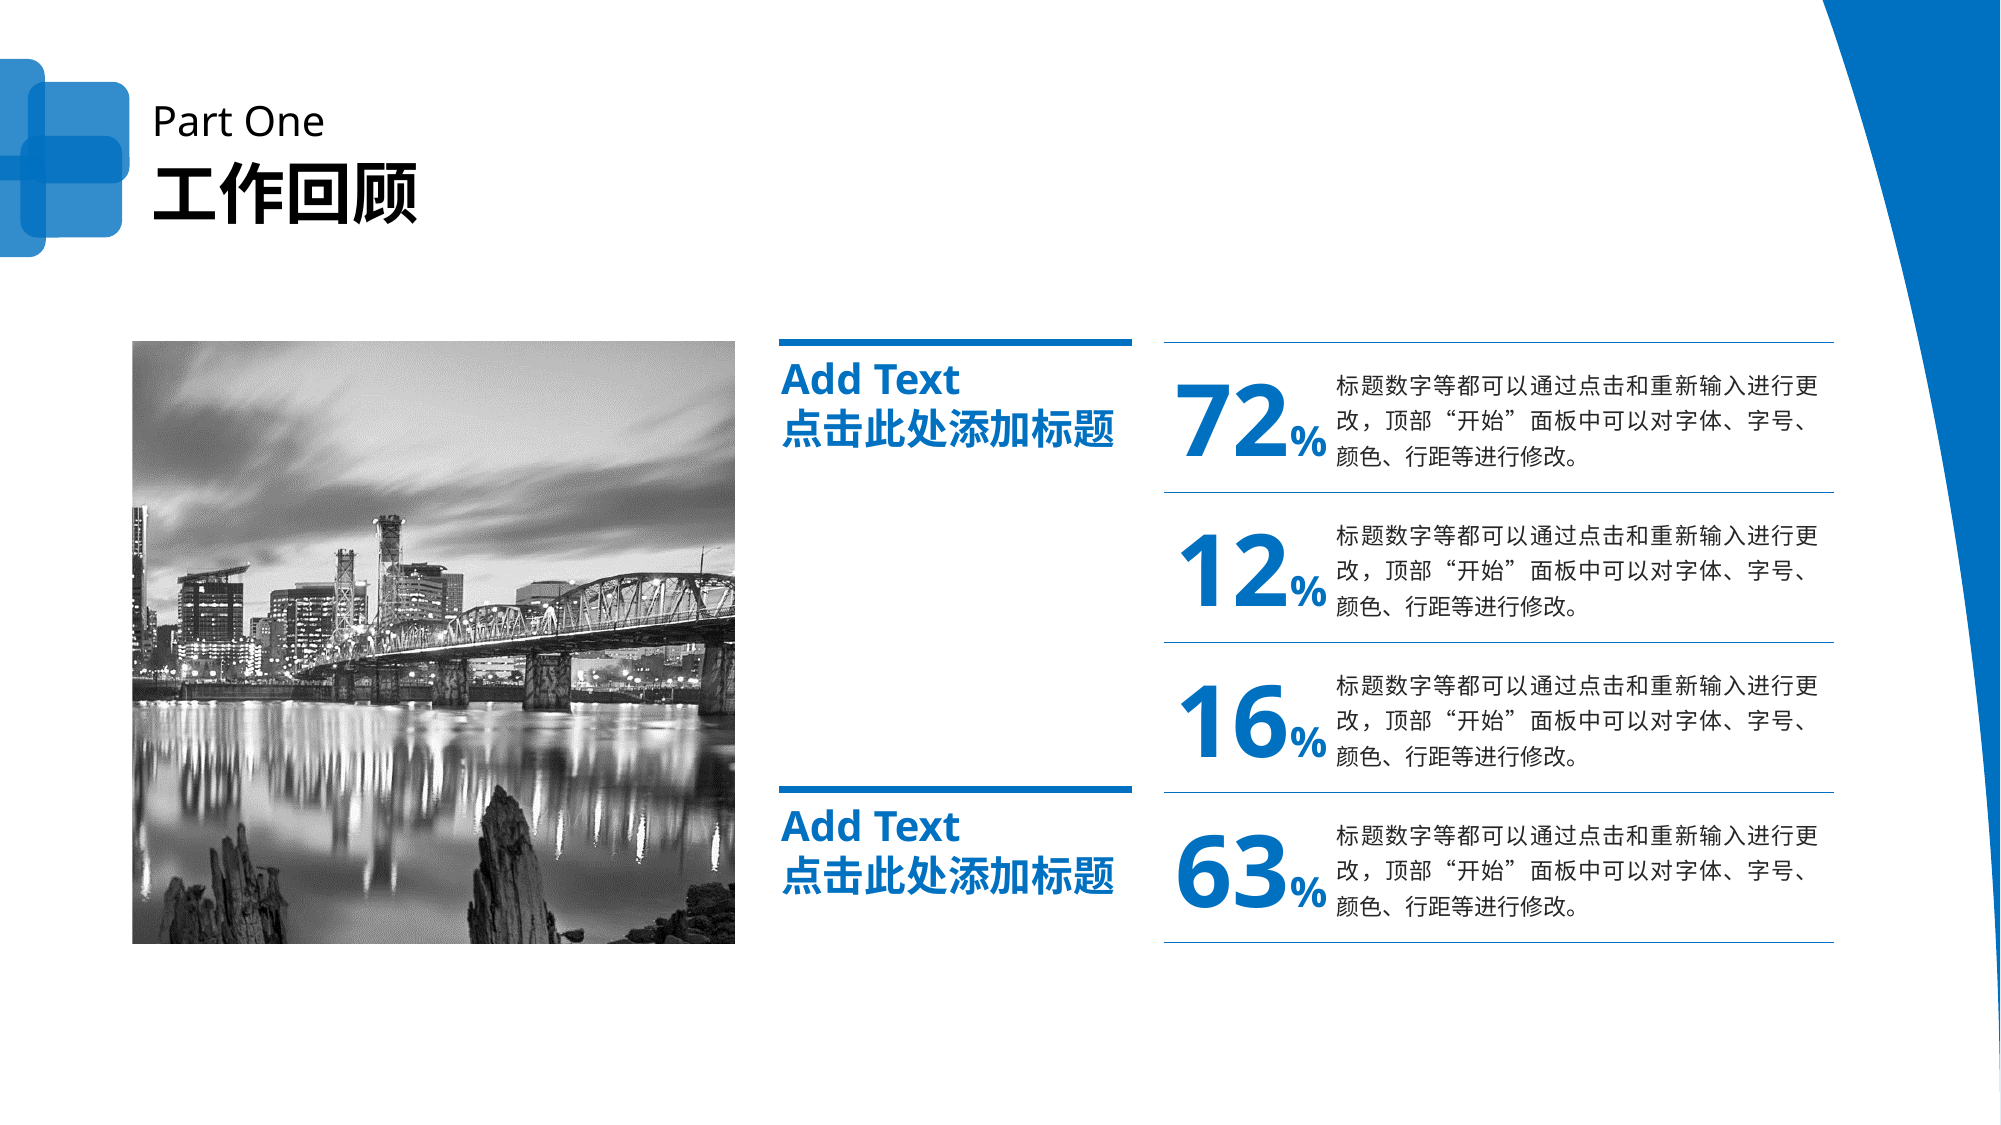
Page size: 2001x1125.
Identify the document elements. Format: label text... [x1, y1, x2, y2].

text_box 标题数字等都可以通过点击和重新输入进行更改，顶部“开始”面板中可以对字体、字号、颜色、行距等进行修改。 [1343, 805, 1835, 928]
text_box 标题数字等都可以通过点击和重新输入进行更改，顶部“开始”面板中可以对字体、字号、颜色、行距等进行修改。 [1343, 355, 1835, 478]
list 工作回顾 [137, 154, 625, 242]
text_box Add Text 点击此处添加标题 [766, 345, 1131, 461]
text_box 标题数字等都可以通过点击和重新输入进行更改，顶部“开始”面板中可以对字体、字号、颜色、行距等进行修改。 [1343, 505, 1835, 628]
text_box 标题数字等都可以通过点击和重新输入进行更改，顶部“开始”面板中可以对字体、字号、颜色、行距等进行修改。 [1343, 655, 1835, 778]
list Part One [137, 93, 625, 154]
text_box Add Text 点击此处添加标题 [766, 792, 1131, 908]
text_box 12% [1160, 499, 1343, 635]
text_box 63% [1160, 800, 1343, 936]
picture [132, 341, 735, 944]
text_box 72% [1160, 349, 1343, 485]
text_box 16% [1160, 650, 1343, 786]
